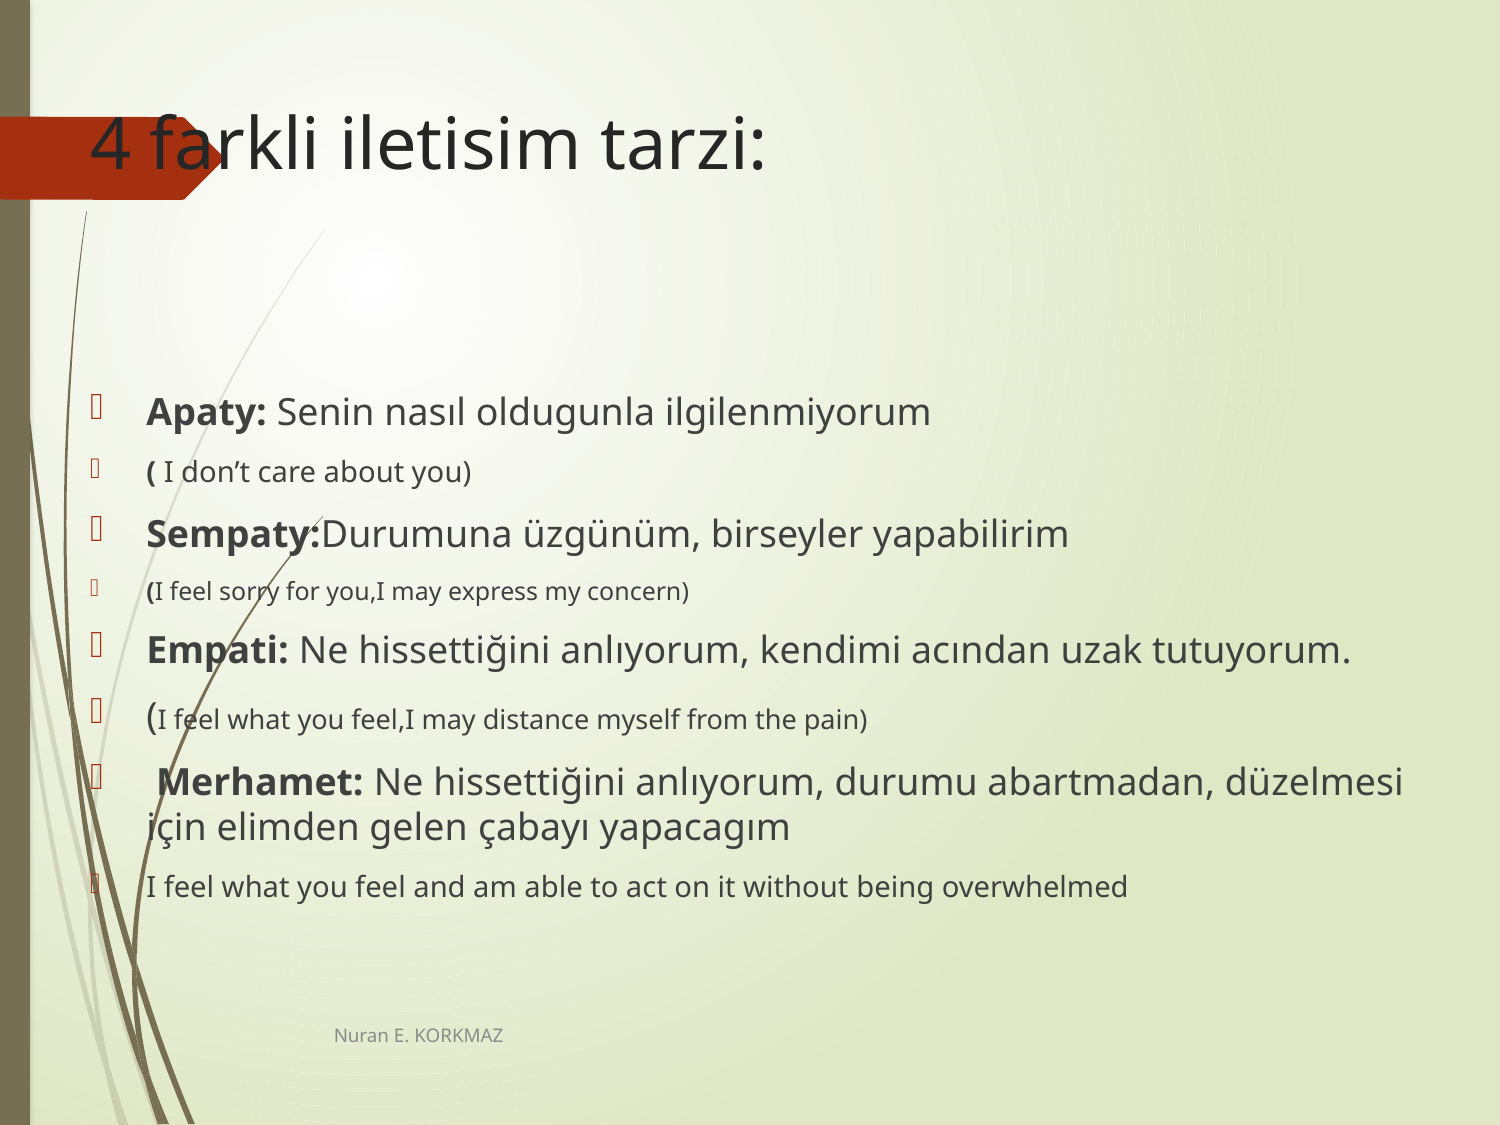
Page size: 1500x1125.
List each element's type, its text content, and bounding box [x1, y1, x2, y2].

title 4 farkli iletisim tarzi: [75, 90, 1425, 279]
list Apaty: Senin nasıl oldugunla ilgilenmiyorum ( I don’t care about you) Sempaty:Durumuna üzgünüm, birseyler yapabilirim (I feel sorry for you,I may express my concern) Empati: Ne hissettiğini anlıyorum, kendimi acından uzak tutuyorum. (I feel what you feel,I may distance myself from the pain) Merhamet: Ne hissettiğini anlıyorum, durumu abartmadan, düzelmesi için elimden gelen çabayı yapacagım I feel what you feel and am able to act on it without being overwhelmed [75, 314, 1425, 1005]
footer Nuran E. KORKMAZ [318, 1006, 1257, 1067]
